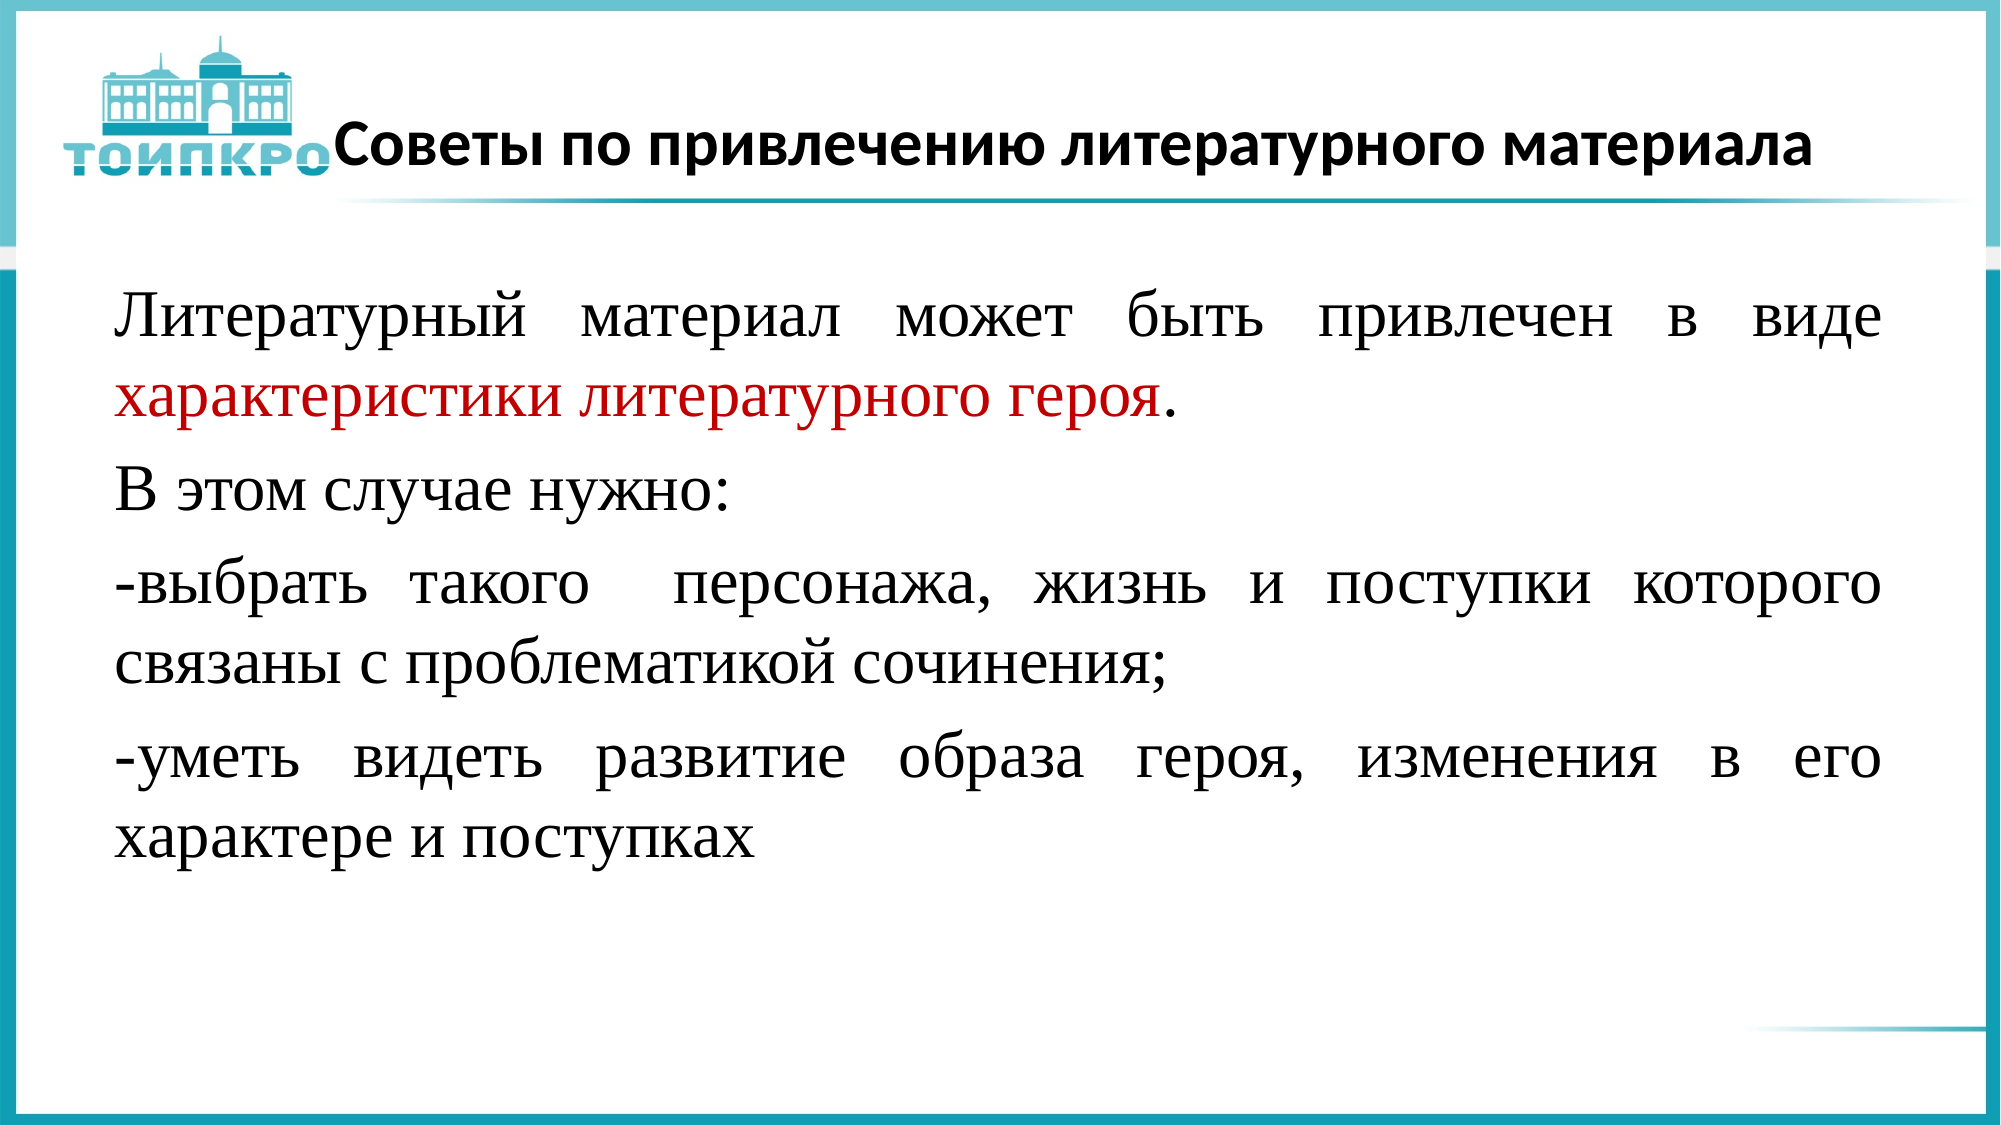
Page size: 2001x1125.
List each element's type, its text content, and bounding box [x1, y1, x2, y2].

list Литературный материал может быть привлечен в виде характеристики литературного героя. В этом случае нужно: -выбрать такого персонажа, жизнь и поступки которого связаны с проблематикой сочинения; -уметь видеть развитие образа героя, изменения в его характере и поступках [99, 262, 1900, 1005]
picture [0, 0, 2001, 1125]
title Советы по привлечению литературного материала [99, 45, 1900, 233]
